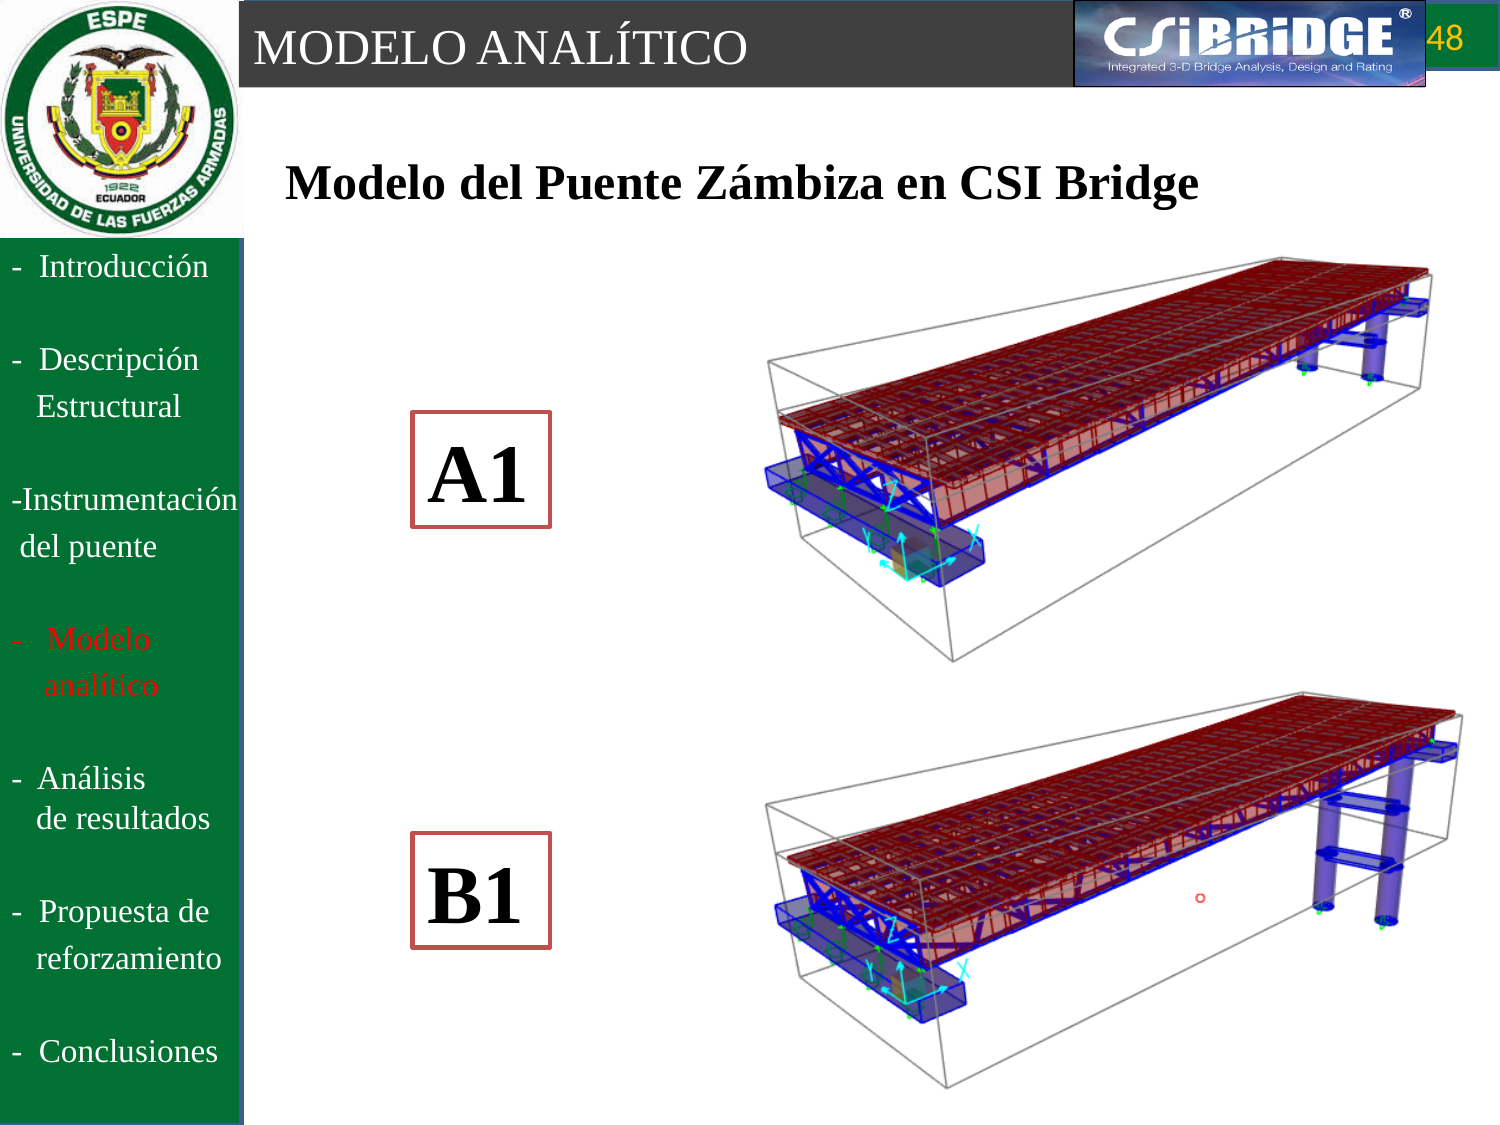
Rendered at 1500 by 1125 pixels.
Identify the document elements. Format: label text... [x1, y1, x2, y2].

picture [0, 0, 244, 238]
text_box Modelo del Puente Zámbiza en CSI Bridge [271, 141, 1241, 217]
picture [724, 226, 1498, 1107]
text_box A1 [410, 410, 552, 529]
picture [1074, 0, 1426, 87]
title MODELO ANALÍTICO [247, 1, 1072, 88]
text_box B1 [410, 831, 552, 950]
text_box - Introducción - Descripción Estructural -Instrumentación del puente - Modelo analítico - Análisis ...de resultados - Propuesta de reforzamiento - Conclusiones [0, 237, 261, 1125]
